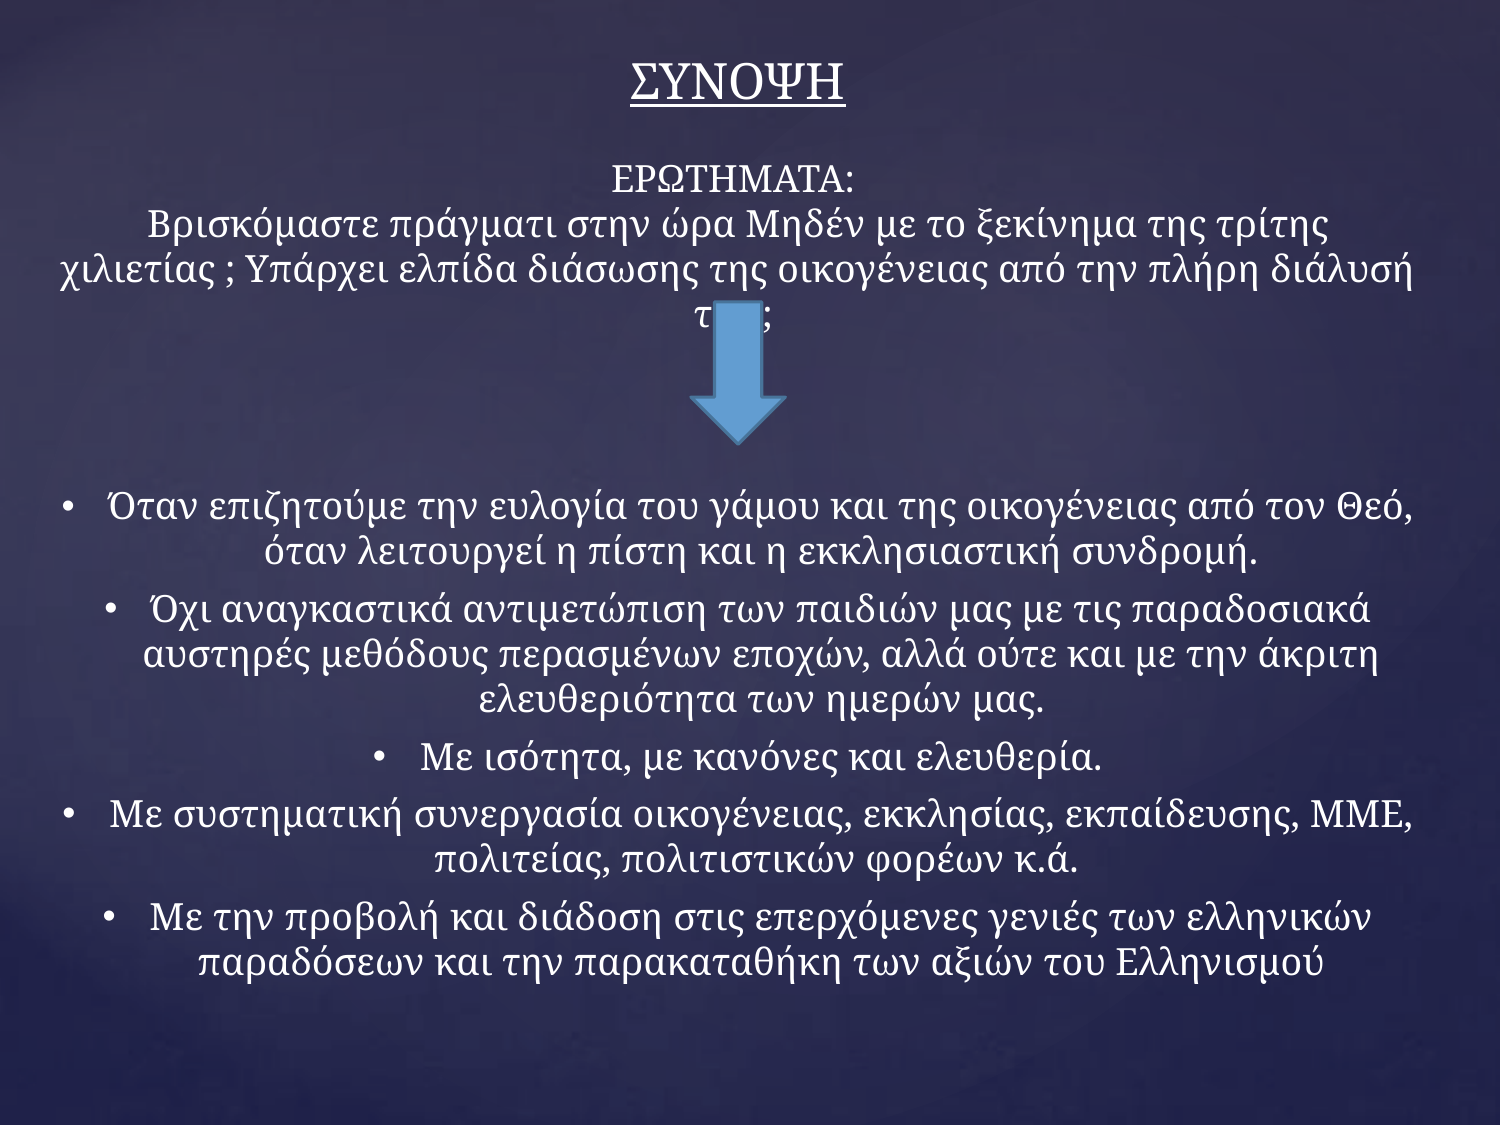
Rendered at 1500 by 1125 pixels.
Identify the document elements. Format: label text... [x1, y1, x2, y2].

text_box ΣΥΝΟΨΗ ΕΡΩΤΗΜΑΤΑ: Βρισκόμαστε πράγματι στην ώρα Μηδέν με το ξεκίνημα της τρίτης χιλιετίας ; Υπάρχει ελπίδα διάσωσης της οικογένειας από την πλήρη διάλυσή της ; Όταν επιζητούμε την ευλογία του γάμου και της οικογένειας από τον Θεό, όταν λειτουργεί η πίστη και η εκκλησιαστική συνδρομή. Όχι αναγκαστικά αντιμετώπιση των παιδιών μας με τις παραδοσιακά αυστηρές μεθόδους περασμένων εποχών, αλλά ούτε και με την άκριτη ελευθεριότητα των ημερών μας. Με ισότητα, με κανόνες και ελευθερία. Με συστηματική συνεργασία οικογένειας, εκκλησίας, εκπαίδευσης, ΜΜΕ, πολιτείας, πολιτιστικών φορέων κ.ά. Με την προβολή και διάδοση στις επερχόμενες γενιές των ελληνικών παραδόσεων και την παρακαταθήκη των αξιών του Ελληνισμού [41, 42, 1436, 1096]
text_box [689, 300, 787, 446]
